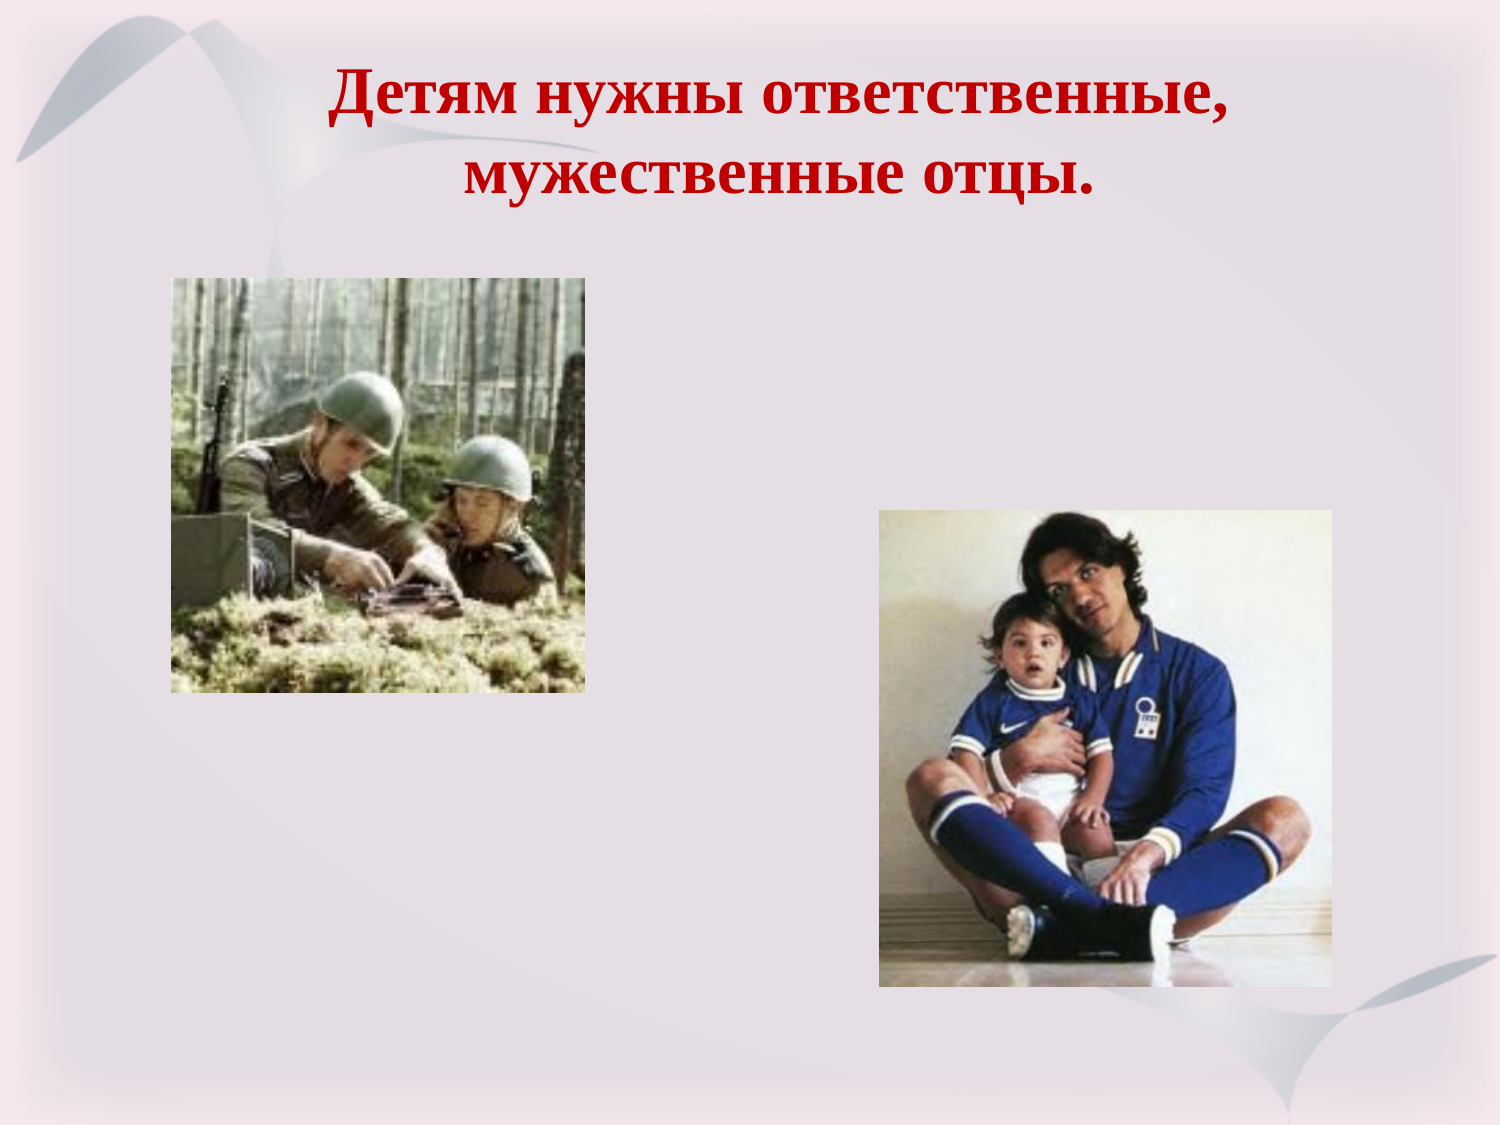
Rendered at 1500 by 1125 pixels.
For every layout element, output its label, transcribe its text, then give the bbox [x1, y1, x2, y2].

picture [0, 0, 1500, 1125]
text_box Детям нужны ответственные, мужественные отцы. [194, 39, 1365, 215]
